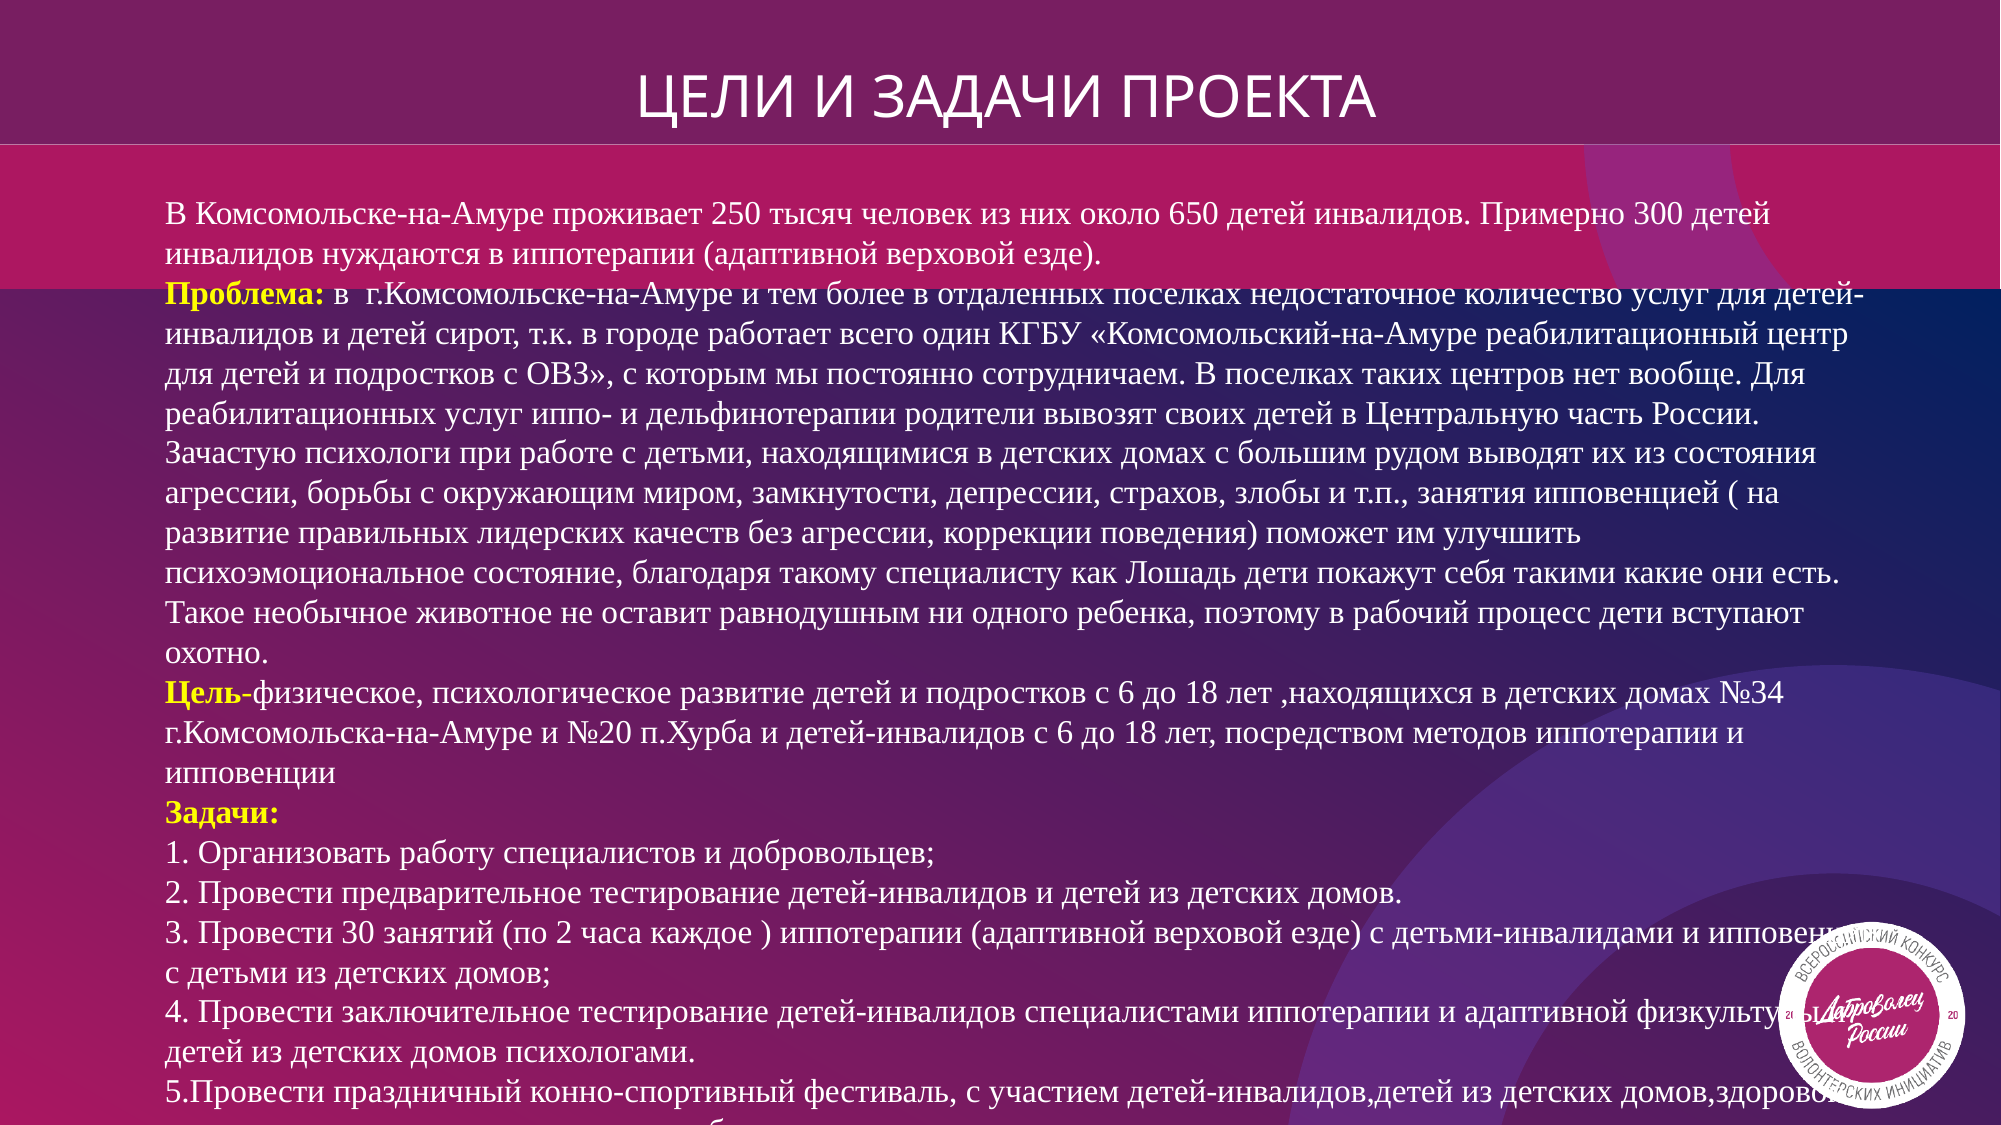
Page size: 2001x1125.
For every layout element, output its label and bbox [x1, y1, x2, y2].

text_box [0, 0, 2000, 1125]
picture [1766, 908, 1977, 1121]
